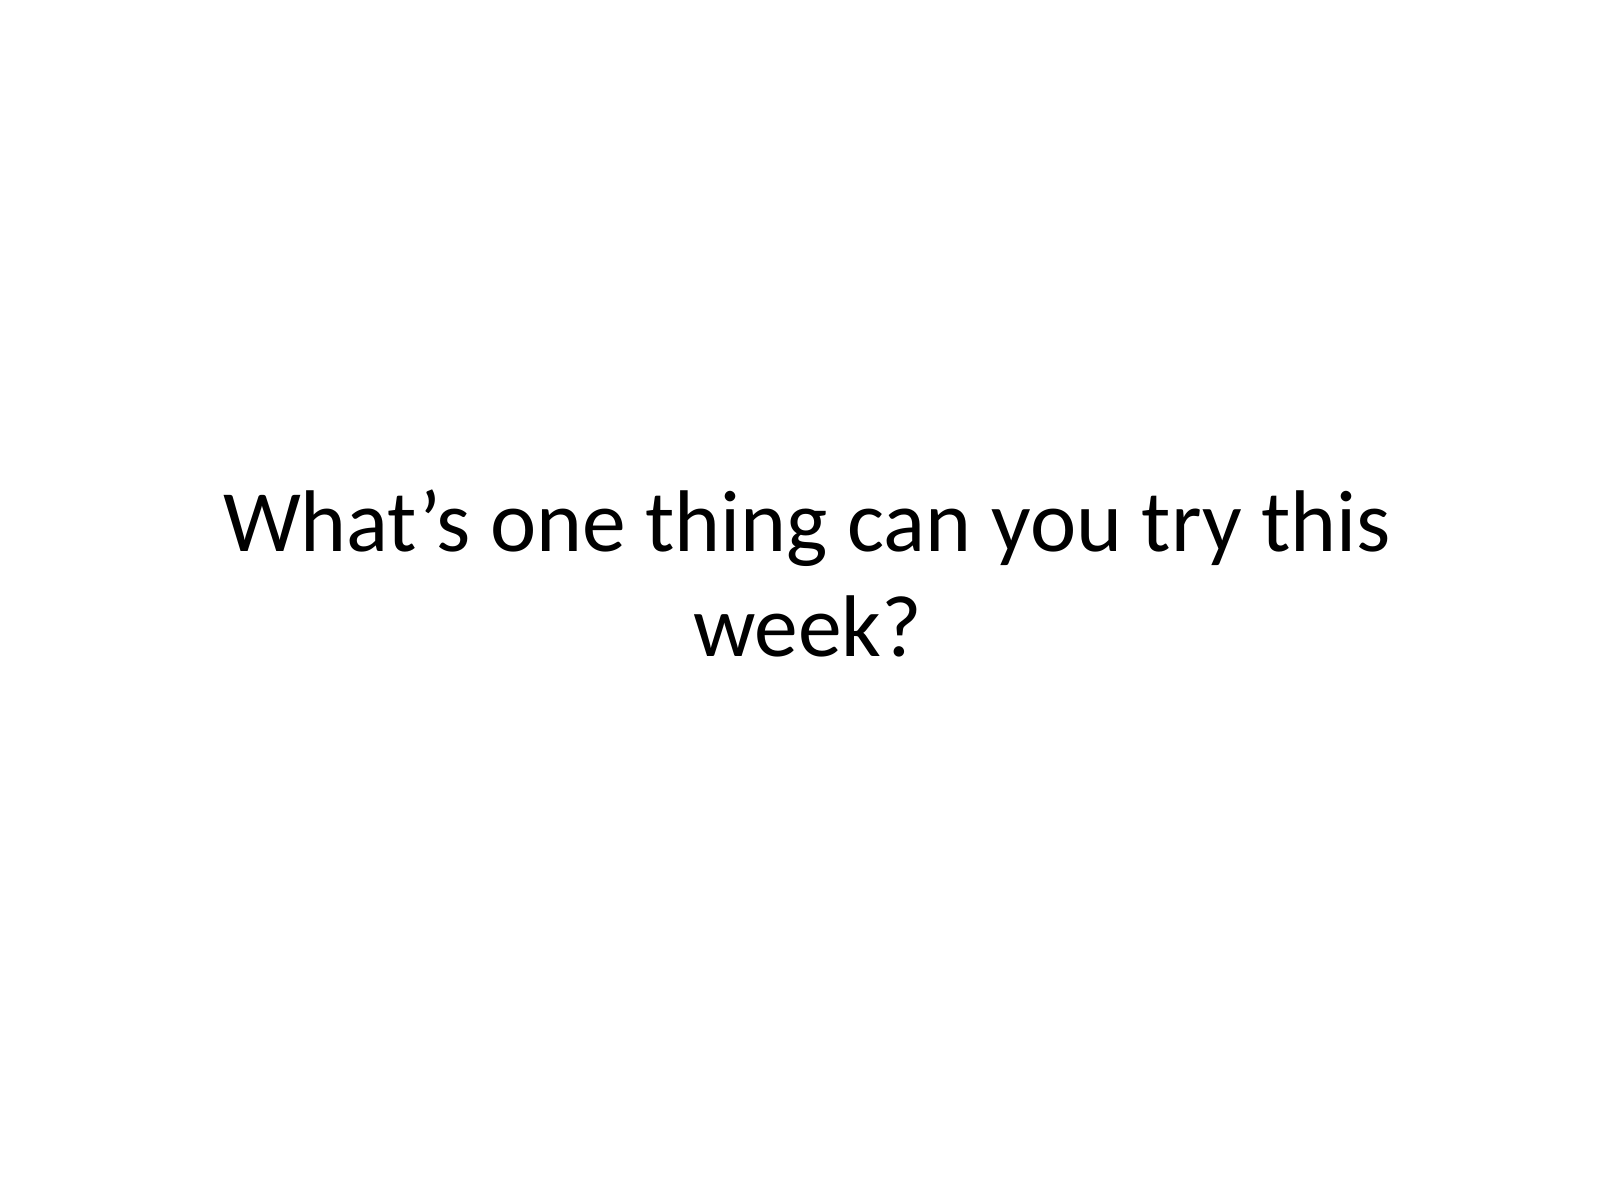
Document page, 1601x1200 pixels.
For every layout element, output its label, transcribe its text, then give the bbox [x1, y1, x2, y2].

title What’s one thing can you try this week? [0, 433, 1601, 663]
